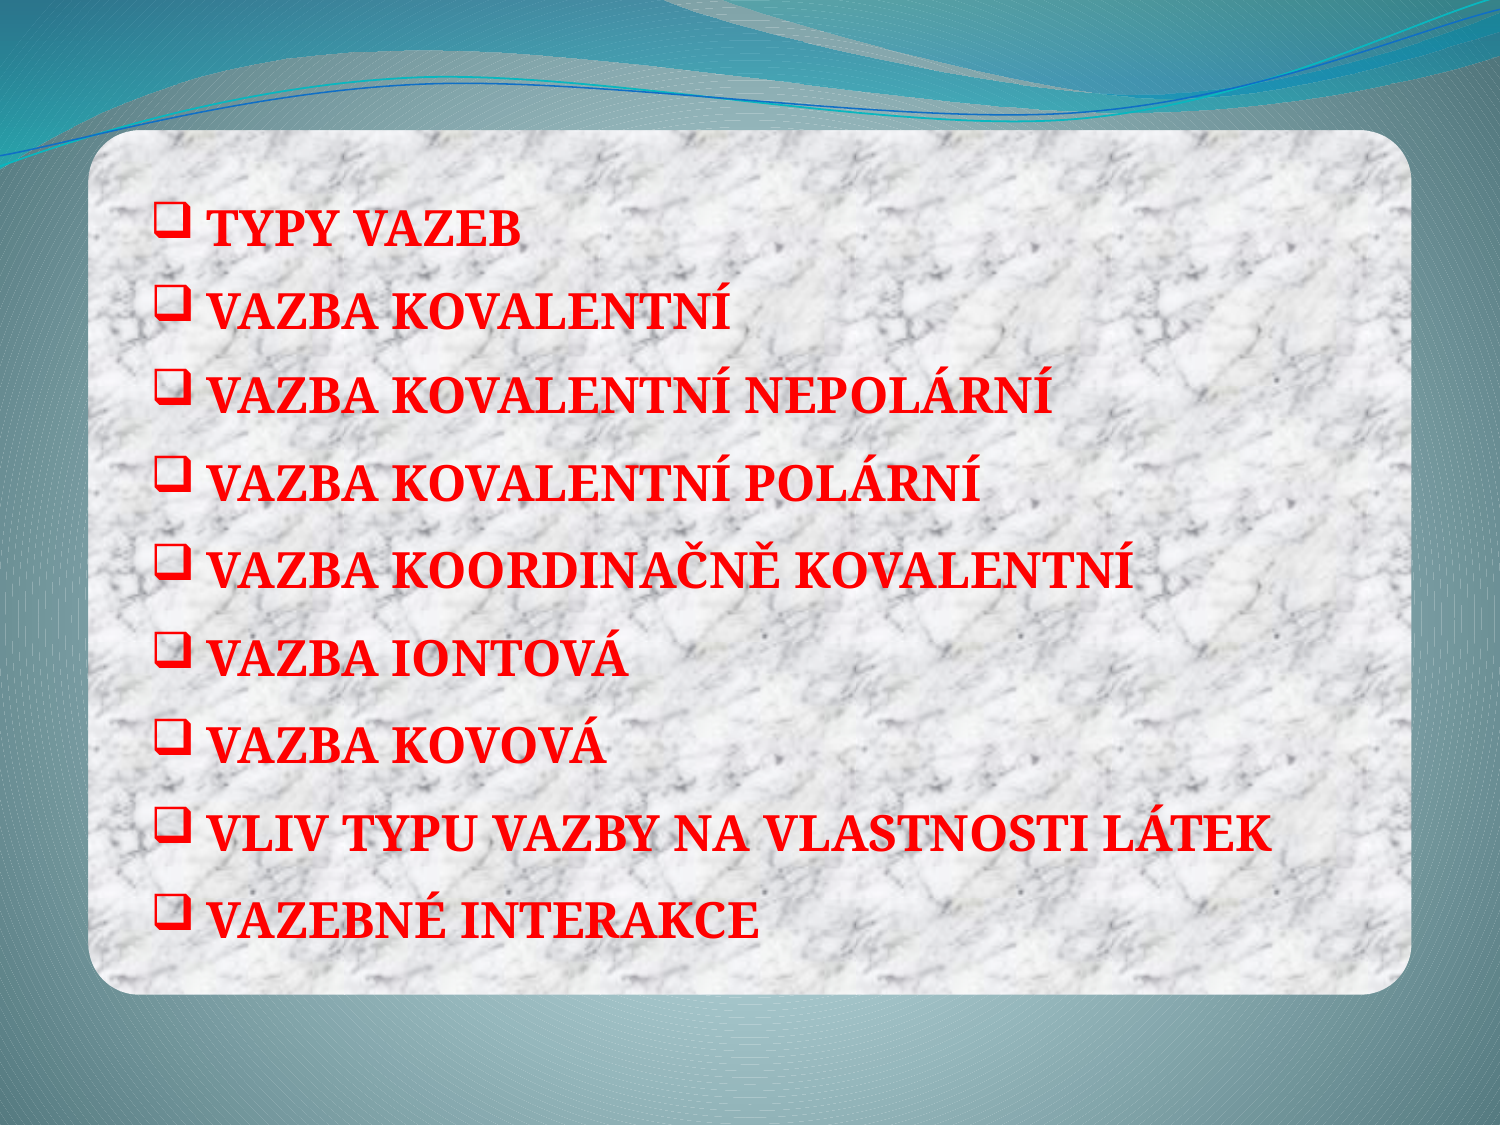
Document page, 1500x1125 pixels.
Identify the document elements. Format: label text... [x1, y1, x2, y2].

text_box VAZBA IONTOVÁ [135, 618, 680, 694]
text_box VAZBA KOVOVÁ [135, 706, 662, 782]
text_box TYPY VAZEB [135, 189, 567, 265]
text_box VAZEBNÉ INTERAKCE [135, 881, 827, 957]
text_box VAZBA KOVALENTNÍ [135, 272, 804, 347]
text_box VAZBA KOORDINAČNĚ KOVALENTNÍ [135, 531, 1388, 606]
text_box [86, 128, 1414, 997]
text_box VLIV TYPU VAZBY NA VLASTNOSTI LÁTEK [135, 793, 1365, 869]
text_box VAZBA KOVALENTNÍ NEPOLÁRNÍ [135, 356, 1134, 431]
text_box VAZBA KOVALENTNÍ POLÁRNÍ [135, 443, 1058, 519]
